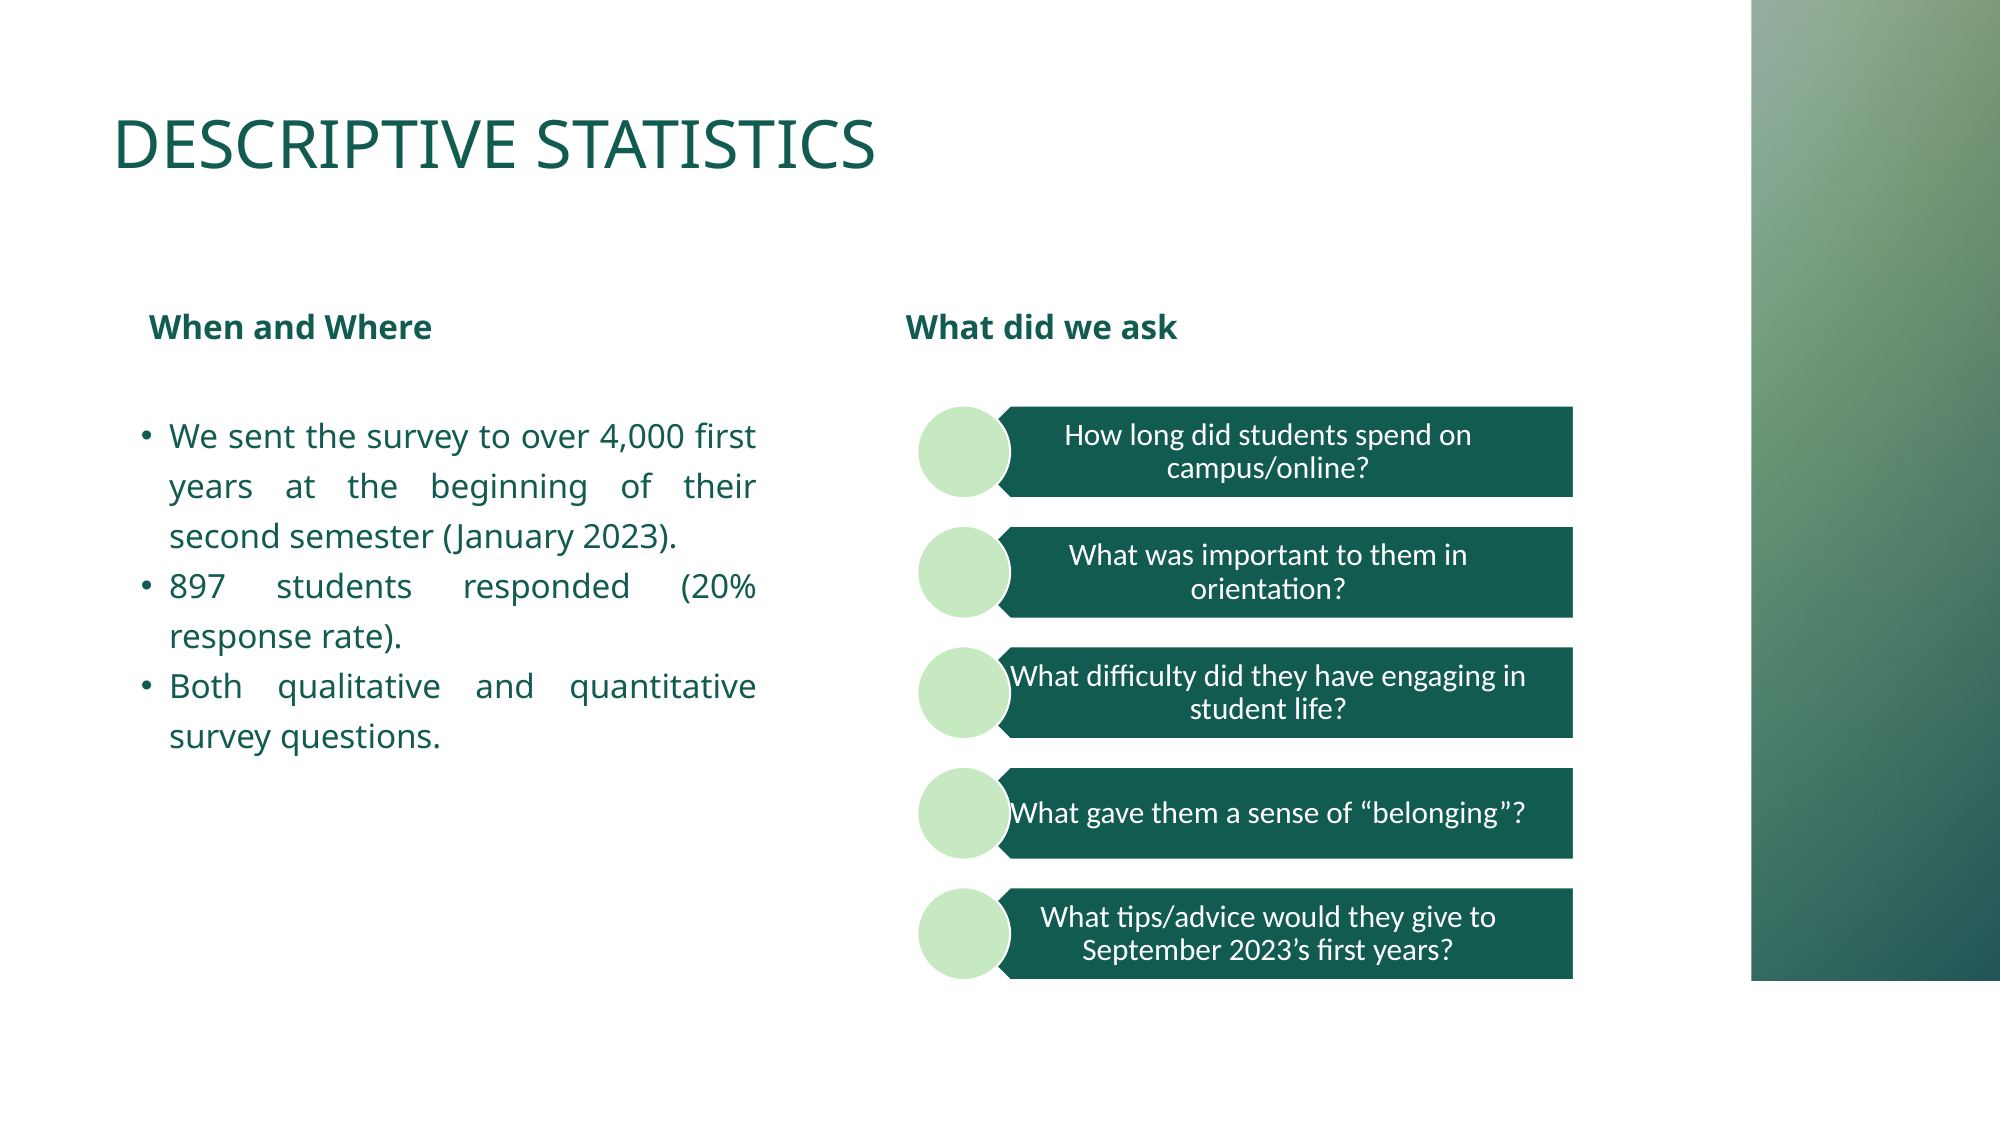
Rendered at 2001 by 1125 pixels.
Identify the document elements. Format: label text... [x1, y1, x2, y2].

text_box DESCRIPTIVE STATISTICS [112, 88, 1096, 182]
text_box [786, 405, 1705, 981]
text_box When and Where [149, 299, 842, 347]
text_box What did we ask [905, 299, 1598, 347]
text_box We sent the survey to over 4,000 first years at the beginning of their second semester (January 2023). 897 students responded (20% response rate). Both qualitative and quantitative survey questions. [112, 405, 758, 756]
text_box [1751, 0, 2000, 981]
